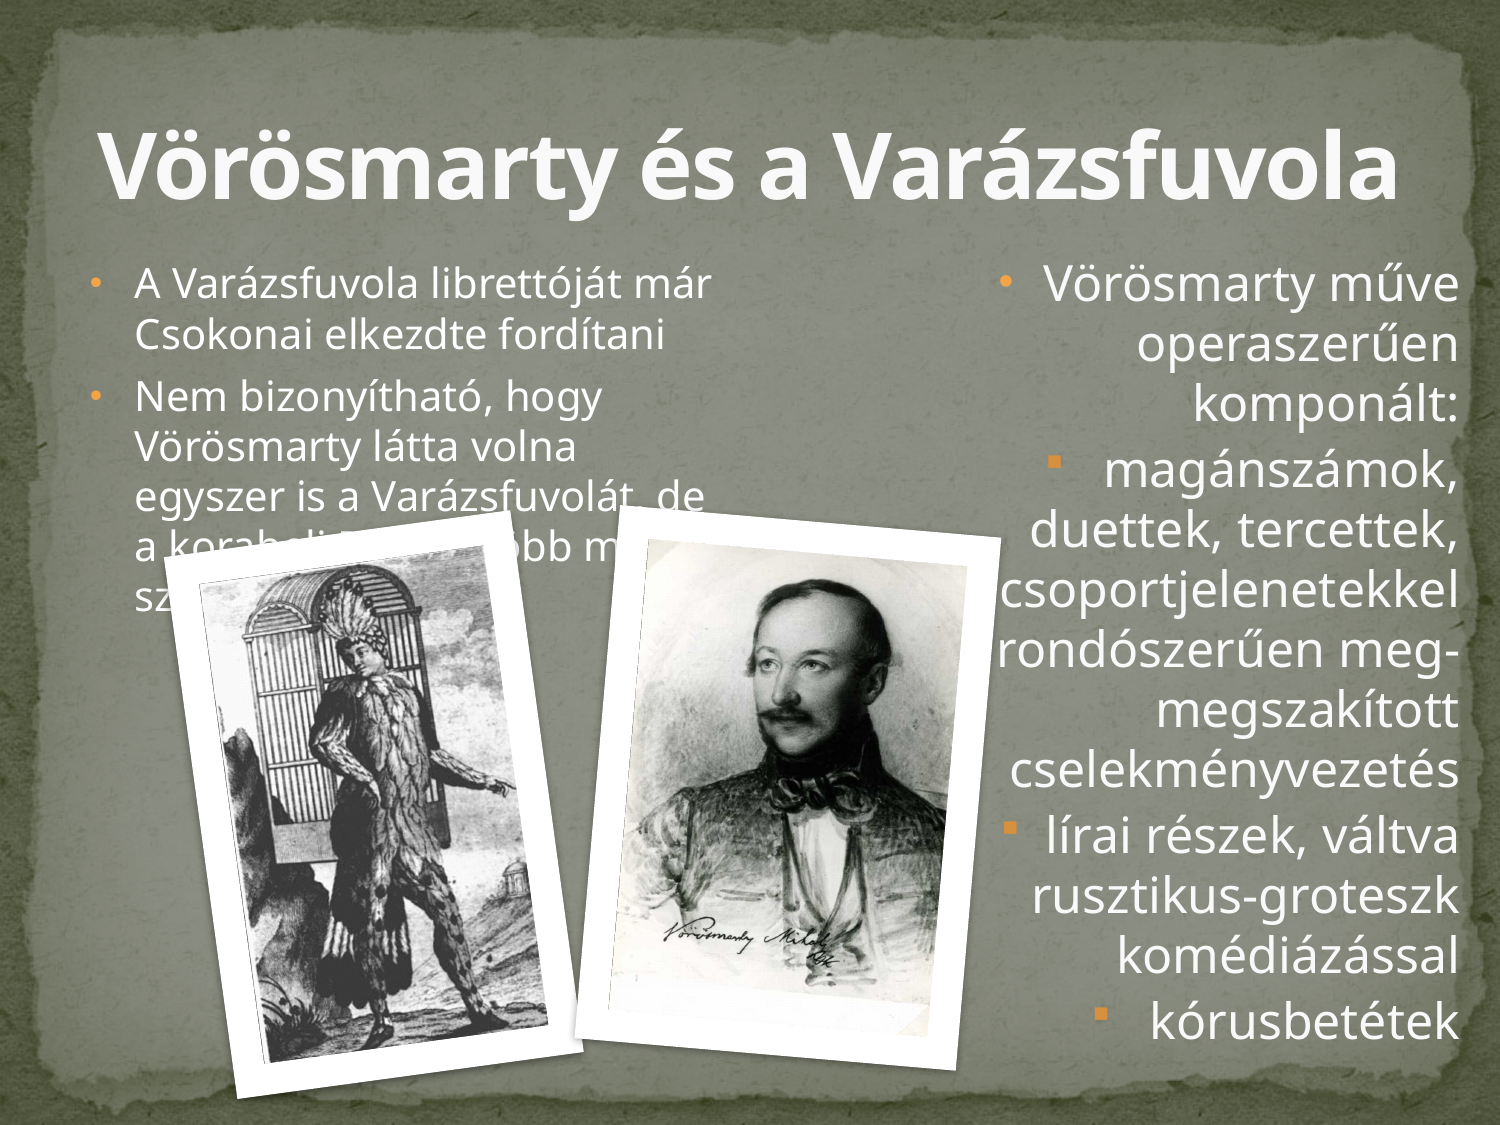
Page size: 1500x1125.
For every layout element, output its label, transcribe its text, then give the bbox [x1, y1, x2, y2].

list Vörösmarty műve operaszerűen komponált: magánszámok, duettek, tercettek, csoportjelenetekkel rondószerűen meg-megszakított cselekményvezetés lírai részek, váltva rusztikus-groteszk komédiázással kórusbetétek [809, 243, 1476, 994]
list A Varázsfuvola librettóját már Csokonai elkezdte fordítani Nem bizonyítható, hogy Vörösmarty látta volna egyszer is a Varázsfuvolát, de a korabeli Pesten több mint százszor játszották [75, 249, 741, 1000]
title Vörösmarty és a Varázsfuvola [74, 24, 1425, 225]
picture [609, 540, 967, 1036]
picture [200, 546, 548, 1063]
